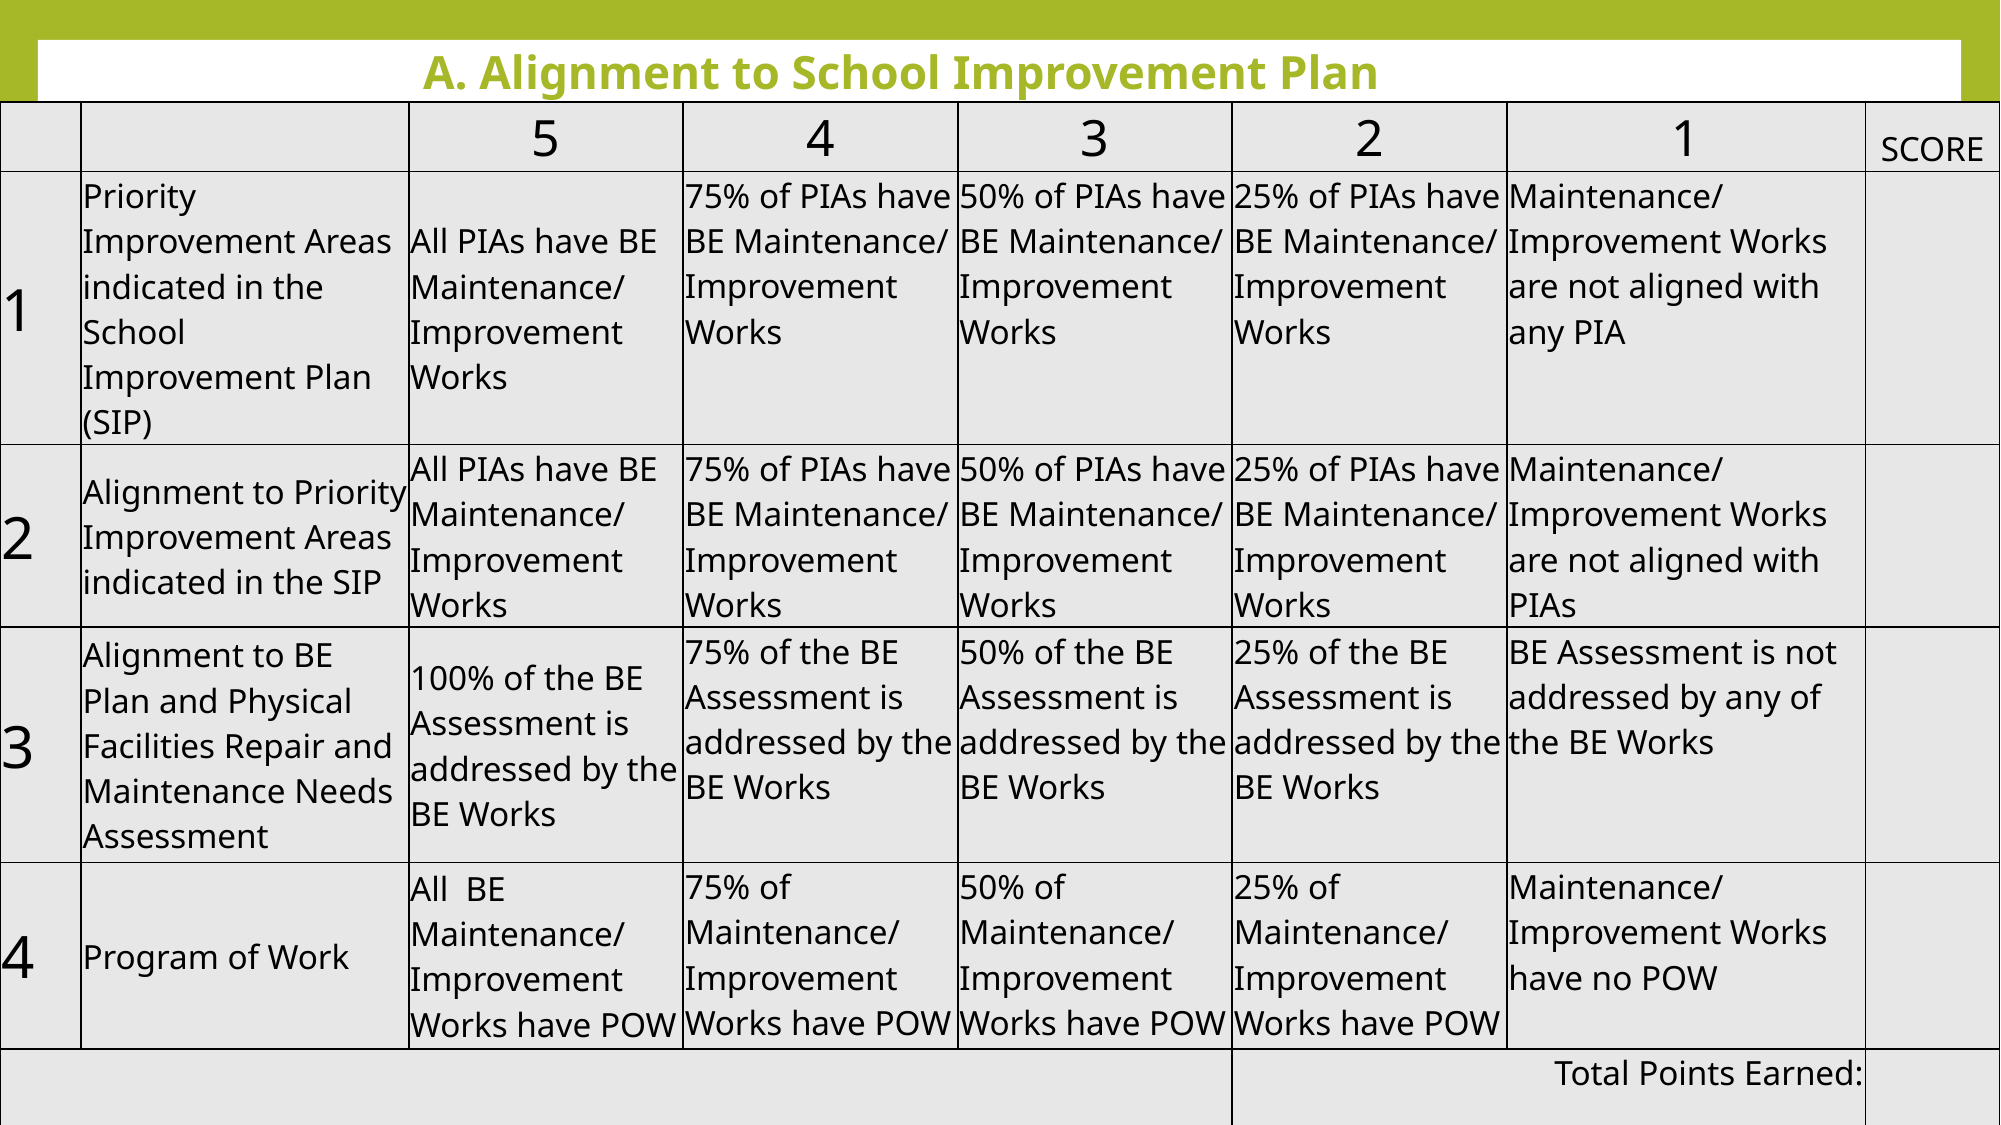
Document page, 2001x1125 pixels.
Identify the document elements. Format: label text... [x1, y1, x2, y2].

table_cell [1866, 172, 1999, 444]
table_cell 50% of PIAs have BE Maintenance/ Improvement Works [959, 172, 1231, 444]
table_cell Program of Work [82, 863, 408, 1048]
table_cell All BE Maintenance/ Improvement Works have POW [410, 863, 682, 1048]
table_cell 3 [1, 628, 80, 862]
table_header [82, 103, 408, 171]
table_header 5 [410, 103, 682, 171]
table_cell [1866, 863, 1999, 1048]
table_cell [1866, 445, 1999, 626]
table_cell Alignment to BE Plan and Physical Facilities Repair and Maintenance Needs Assessment [82, 628, 408, 862]
table_cell [1866, 1050, 1999, 1125]
table_cell 25% of Maintenance/ Improvement Works have POW [1233, 863, 1506, 1048]
table_header 4 [684, 103, 957, 171]
table_cell 25% of PIAs have BE Maintenance/ Improvement Works [1233, 445, 1506, 626]
table_cell 4 [1, 863, 80, 1048]
table_cell 75% of Maintenance/ Improvement Works have POW [684, 863, 957, 1048]
table_cell 50% of Maintenance/ Improvement Works have POW [959, 863, 1231, 1048]
table_header SCORE [1866, 103, 1999, 171]
table_header 3 [959, 103, 1231, 171]
table_cell All PIAs have BE Maintenance/ Improvement Works [410, 445, 682, 626]
table_cell [1866, 628, 1999, 862]
table_cell Priority Improvement Areas indicated in the School Improvement Plan (SIP) [82, 172, 408, 444]
table_cell 75% of PIAs have BE Maintenance/ Improvement Works [684, 445, 957, 626]
table_cell 2 [1, 445, 80, 626]
table_cell 50% of PIAs have BE Maintenance/ Improvement Works [959, 445, 1231, 626]
table_header [1, 103, 80, 171]
table_cell [1, 1050, 1231, 1125]
table_cell Total Points Earned: [1233, 1050, 1865, 1125]
table_cell BE Assessment is not addressed by any of the BE Works [1508, 628, 1865, 862]
table_cell 100% of the BE Assessment is addressed by the BE Works [410, 628, 682, 862]
table_cell 75% of PIAs have BE Maintenance/ Improvement Works [684, 172, 957, 444]
table_cell 25% of PIAs have BE Maintenance/ Improvement Works [1233, 172, 1506, 444]
table_cell Alignment to Priority Improvement Areas indicated in the SIP [82, 445, 408, 626]
table_cell Maintenance/ Improvement Works are not aligned with PIAs [1508, 445, 1865, 626]
table_cell Maintenance/ Improvement Works are not aligned with any PIA [1508, 172, 1865, 444]
table_cell Maintenance/ Improvement Works have no POW [1508, 863, 1865, 1048]
table_cell All PIAs have BE Maintenance/ Improvement Works [410, 172, 682, 444]
table_header 2 [1233, 103, 1506, 171]
table_cell 25% of the BE Assessment is addressed by the BE Works [1233, 628, 1506, 862]
table_cell 75% of the BE Assessment is addressed by the BE Works [684, 628, 957, 862]
table_header 1 [1508, 103, 1865, 171]
list A. Alignment to School Improvement Plan (10%) [408, 42, 1518, 101]
table_cell 50% of the BE Assessment is addressed by the BE Works [959, 628, 1231, 862]
table_cell 1 [1, 172, 80, 444]
